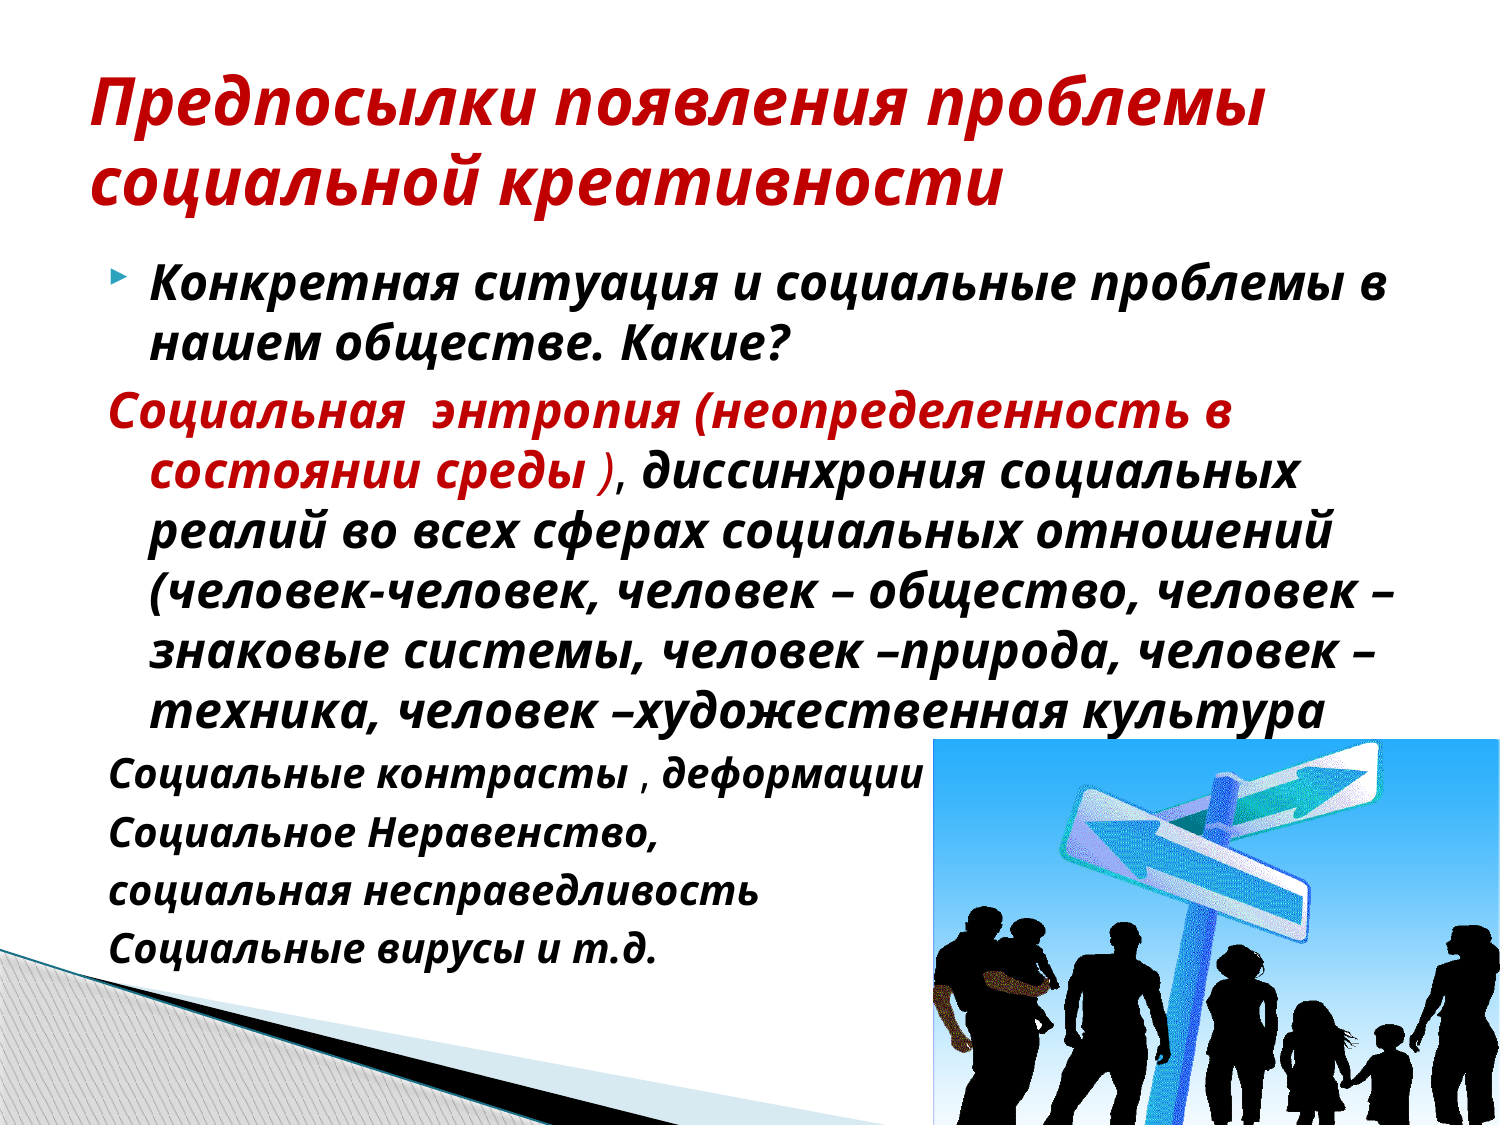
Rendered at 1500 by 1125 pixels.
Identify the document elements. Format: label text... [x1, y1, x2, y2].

title Предпосылки появления проблемы социальной креативности [75, 45, 1425, 233]
list Конкретная ситуация и социальные проблемы в нашем обществе. Какие? Социальная энтропия (неопределенность в состоянии среды ), диссинхрония социальных реалий во всех сферах социальных отношений (человек-человек, человек – общество, человек –знаковые системы, человек –природа, человек –техника, человек –художественная культура Социальные контрасты , деформации Социальное Неравенство, социальная несправедливость Социальные вирусы и т.д. [74, 242, 1426, 986]
picture [932, 739, 1500, 1125]
